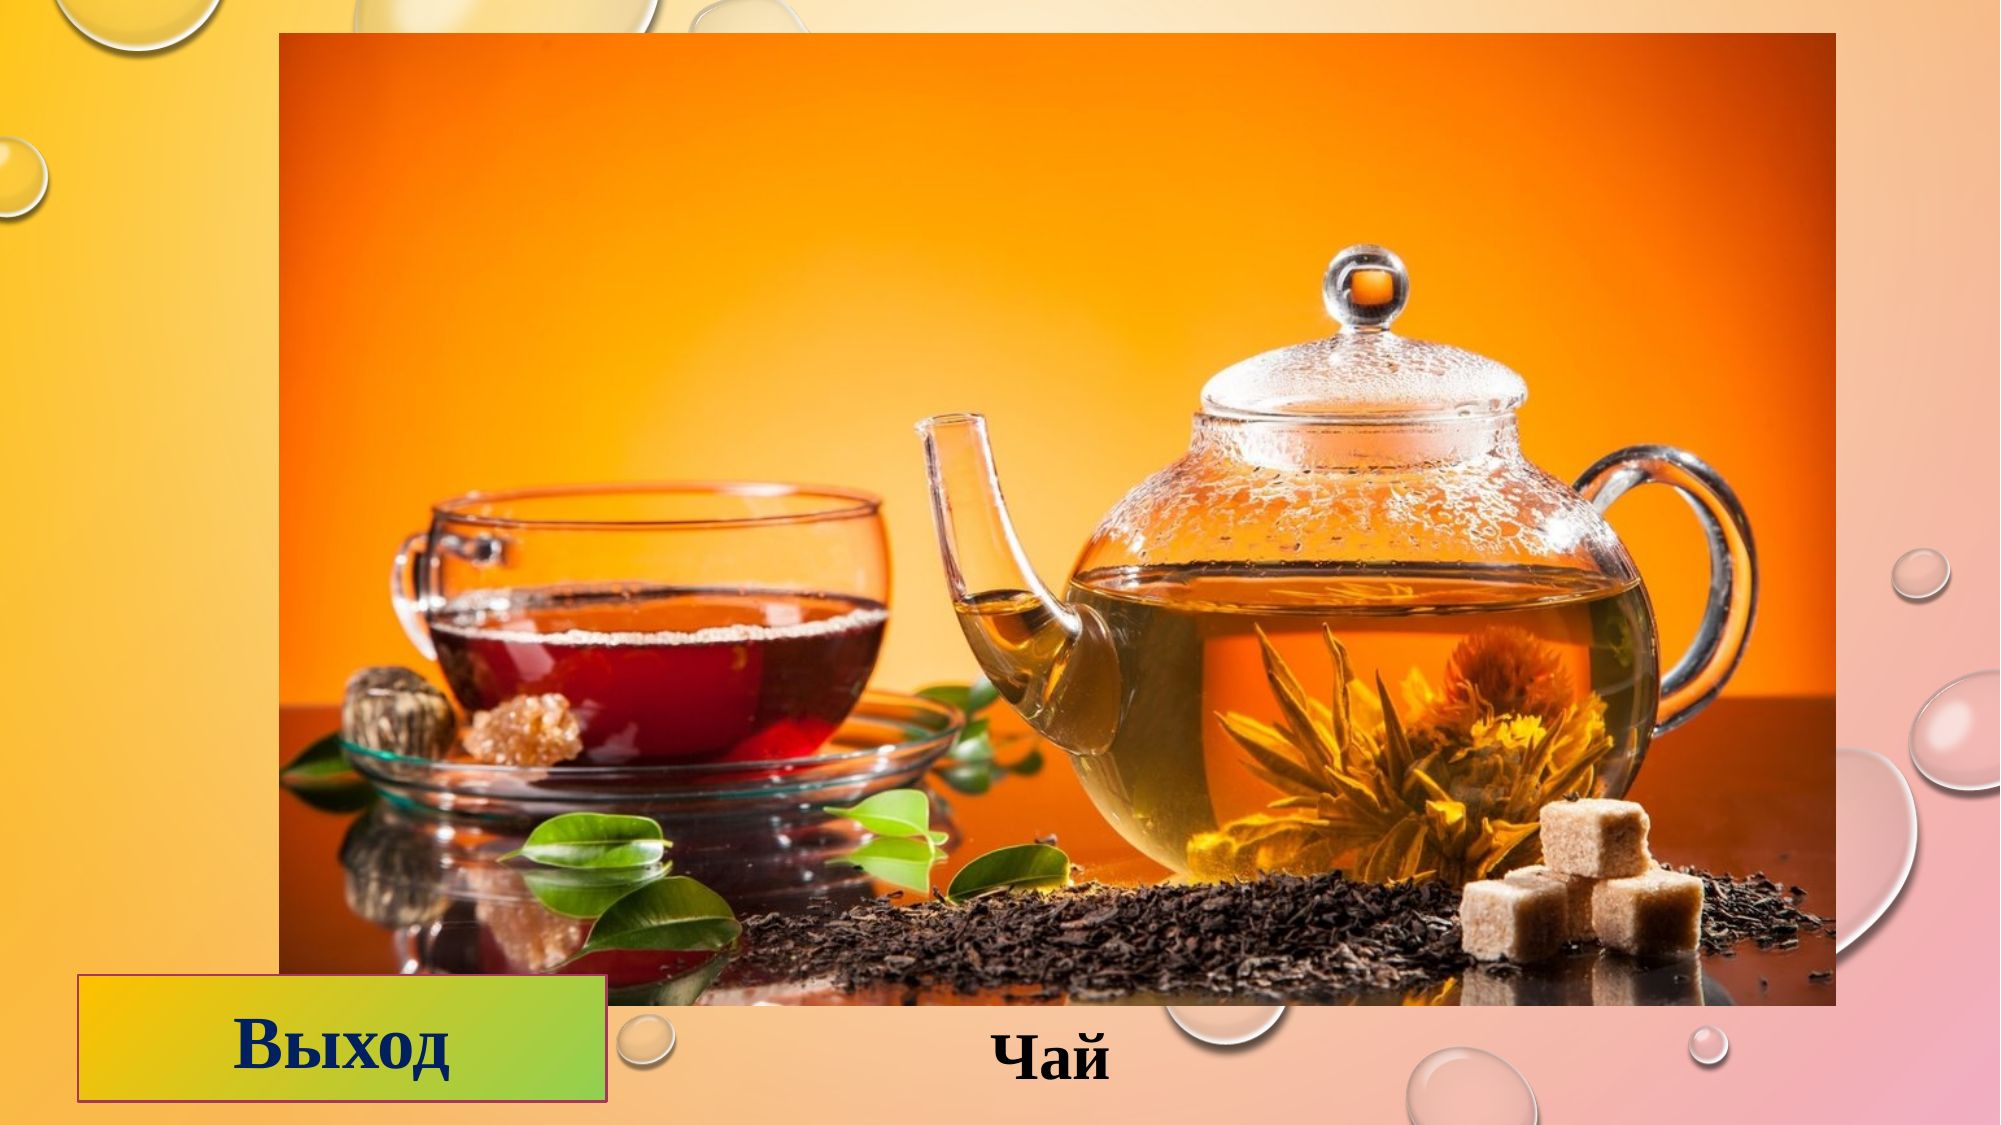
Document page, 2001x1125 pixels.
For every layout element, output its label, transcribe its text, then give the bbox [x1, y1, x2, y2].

text_box Чай [975, 1015, 1166, 1101]
text_box Выход [77, 974, 608, 1103]
picture [0, 0, 2000, 1125]
